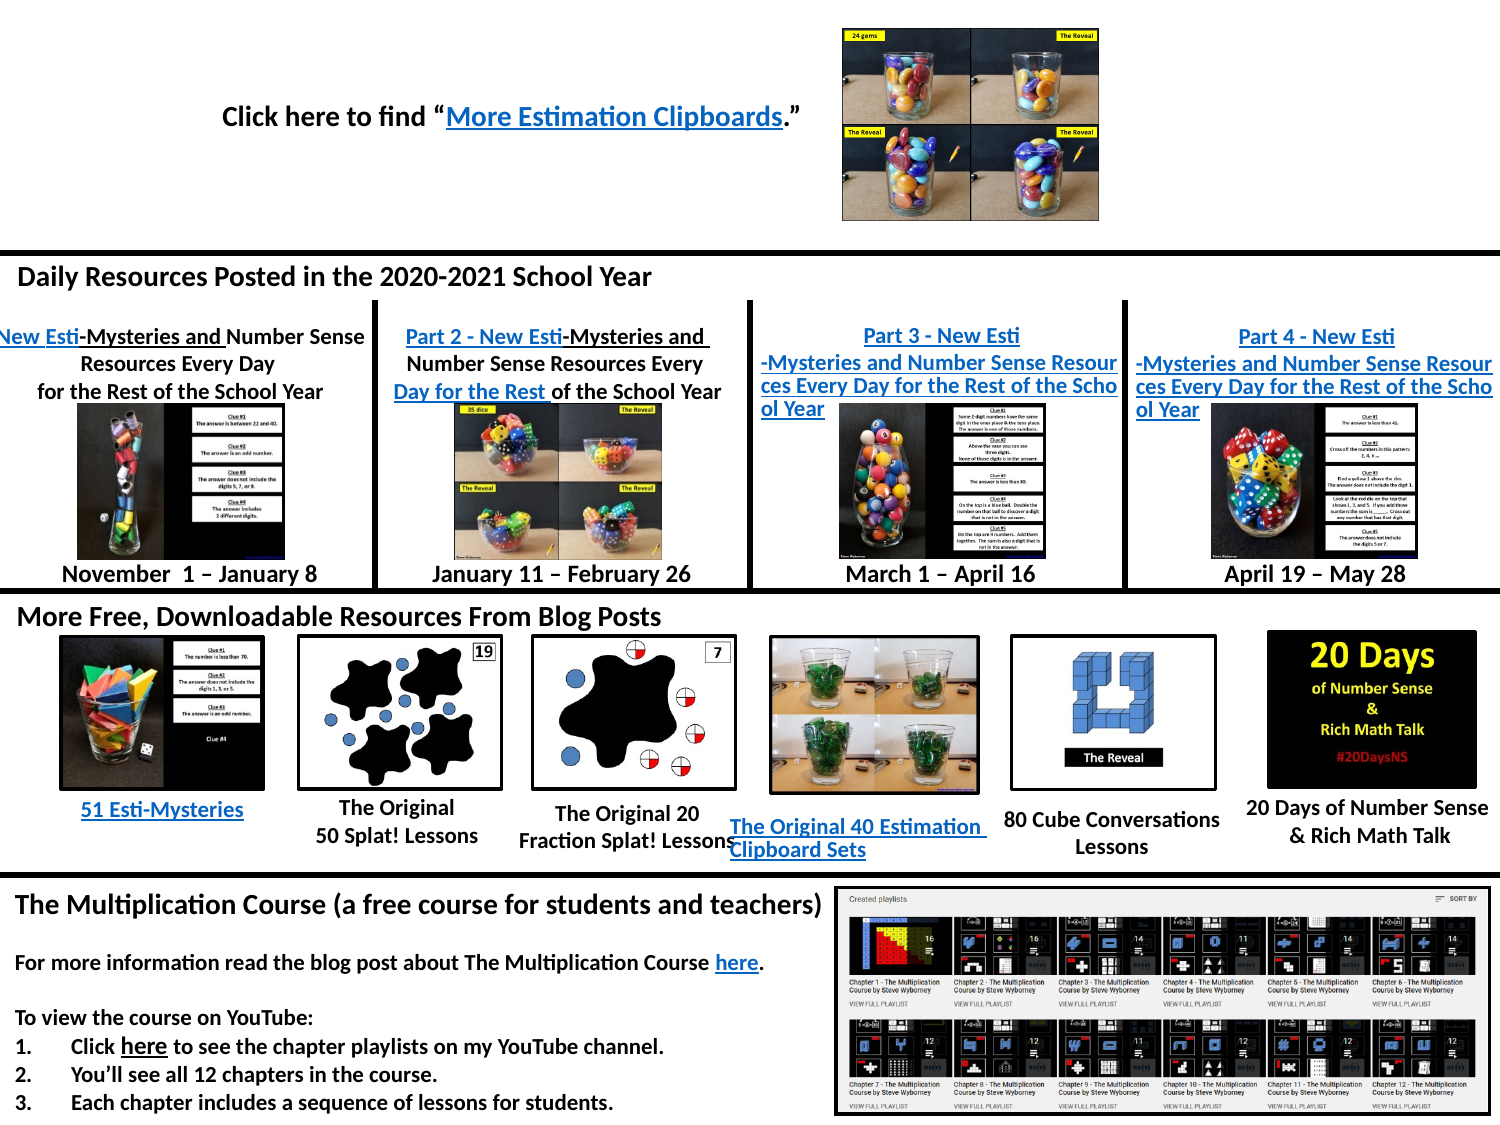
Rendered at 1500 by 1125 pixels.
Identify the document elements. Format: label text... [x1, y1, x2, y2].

picture [1270, 632, 1474, 786]
picture [842, 28, 1099, 221]
text_box April 19 – May 28 [1209, 591, 1422, 595]
text_box March 1 – April 16 [830, 591, 1051, 595]
text_box The Multiplication Course (a free course for students and teachers) For more information read the blog post about The Multiplication Course here. To view the course on YouTube: Click here to see the chapter playlists on my YouTube channel. You’ll see all 12 chapters in the course. Each chapter includes a sequence of lessons for students. [0, 877, 863, 1122]
picture [77, 403, 285, 560]
text_box New Esti-Mysteries and Number Sense Resources Every Day for the Rest of the School Year [0, 314, 374, 412]
picture [1211, 403, 1418, 559]
text_box Part 4 - New Esti-Mysteries and Number Sense Resources Every Day for the Rest of the School Year [1128, 313, 1500, 384]
picture [771, 637, 977, 792]
text_box March 1 – April 16 [830, 549, 1051, 590]
text_box November 1 – January 8 [47, 549, 333, 590]
picture [837, 888, 1488, 1113]
text_box More Free, Downloadable Resources From Blog Posts [1, 594, 678, 640]
picture [454, 403, 662, 560]
text_box 80 Cube Conversations Lessons [988, 796, 1236, 867]
text_box Part 2 - New Esti-Mysteries and Number Sense Resources Every Day for the Rest of the School Year [387, 314, 747, 412]
text_box April 19 – May 28 [1209, 549, 1422, 590]
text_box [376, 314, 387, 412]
picture [1013, 637, 1214, 788]
text_box Click here to find “More Estimation Clipboards.” [207, 89, 817, 140]
text_box Daily Resources Posted in the 2020-2021 School Year [2, 256, 668, 300]
text_box January 11 – February 26 [417, 549, 713, 590]
text_box The Original 50 Splat! Lessons [300, 788, 499, 856]
picture [839, 403, 1046, 559]
text_box 20 Days of Number Sense & Rich Math Talk [1221, 785, 1500, 856]
text_box November 1 – January 8 [47, 591, 333, 595]
text_box January 11 – February 26 [417, 591, 713, 595]
picture [62, 637, 263, 788]
text_box The Original 20 Fraction Splat! Lessons [502, 791, 753, 861]
picture [299, 637, 500, 788]
text_box Part 3 - New Esti-Mysteries and Number Sense Resources Every Day for the Rest of the School Year [753, 313, 1121, 383]
picture [534, 637, 735, 788]
text_box The Original 40 Estimation Clipboard Sets [714, 804, 1013, 847]
text_box 51 Esti-Mysteries [65, 788, 259, 830]
